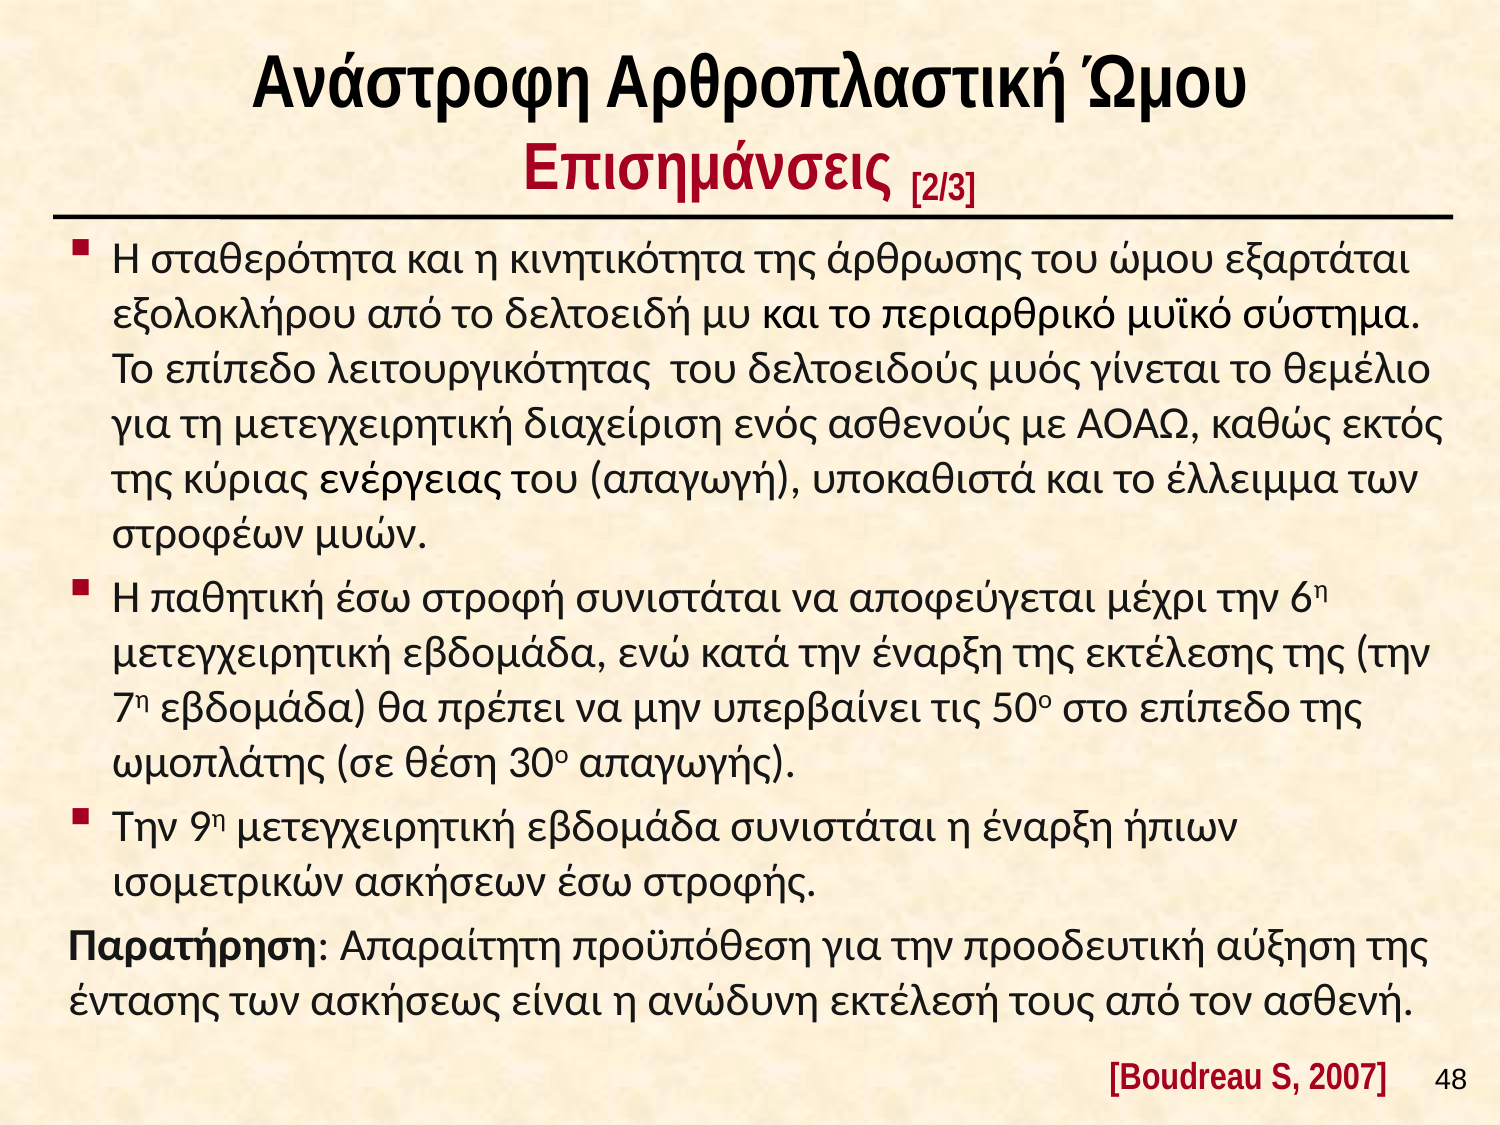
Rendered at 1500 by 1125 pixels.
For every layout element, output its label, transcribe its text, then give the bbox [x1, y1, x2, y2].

title Ανάστροφη Αρθροπλαστική Ώμου Επισημάνσεις [2/3] [74, 30, 1426, 211]
list Η σταθερότητα και η κινητικότητα της άρθρωσης του ώμου εξαρτάται εξολοκλήρου από το δελτοειδή μυ και το περιαρθρικό μυϊκό σύστημα. Το επίπεδο λειτουργικότητας του δελτοειδούς μυός γίνεται το θεμέλιο για τη μετεγχειρητική διαχείριση ενός ασθενούς με ΑΟΑΩ, καθώς εκτός της κύριας ενέργειας του (απαγωγή), υποκαθιστά και το έλλειμμα των στροφέων μυών. Η παθητική έσω στροφή συνιστάται να αποφεύγεται μέχρι την 6η μετεγχειρητική εβδομάδα, ενώ κατά την έναρξη της εκτέλεσης της (την 7η εβδομάδα) θα πρέπει να μην υπερβαίνει τις 50ο στο επίπεδο της ωμοπλάτης (σε θέση 30ο απαγωγής). Την 9η μετεγχειρητική εβδομάδα συνιστάται η έναρξη ήπιων ισομετρικών ασκήσεων έσω στροφής. Παρατήρηση: Απαραίτητη προϋπόθεση για την προοδευτική αύξηση της έντασης των ασκήσεως είναι η ανώδυνη εκτέλεσή τους από τον ασθενή. [52, 219, 1483, 1048]
text_box [Boudreau S, 2007] [1021, 1038, 1412, 1105]
slide_number 47 [1387, 1024, 1483, 1103]
picture [0, 0, 1500, 1125]
